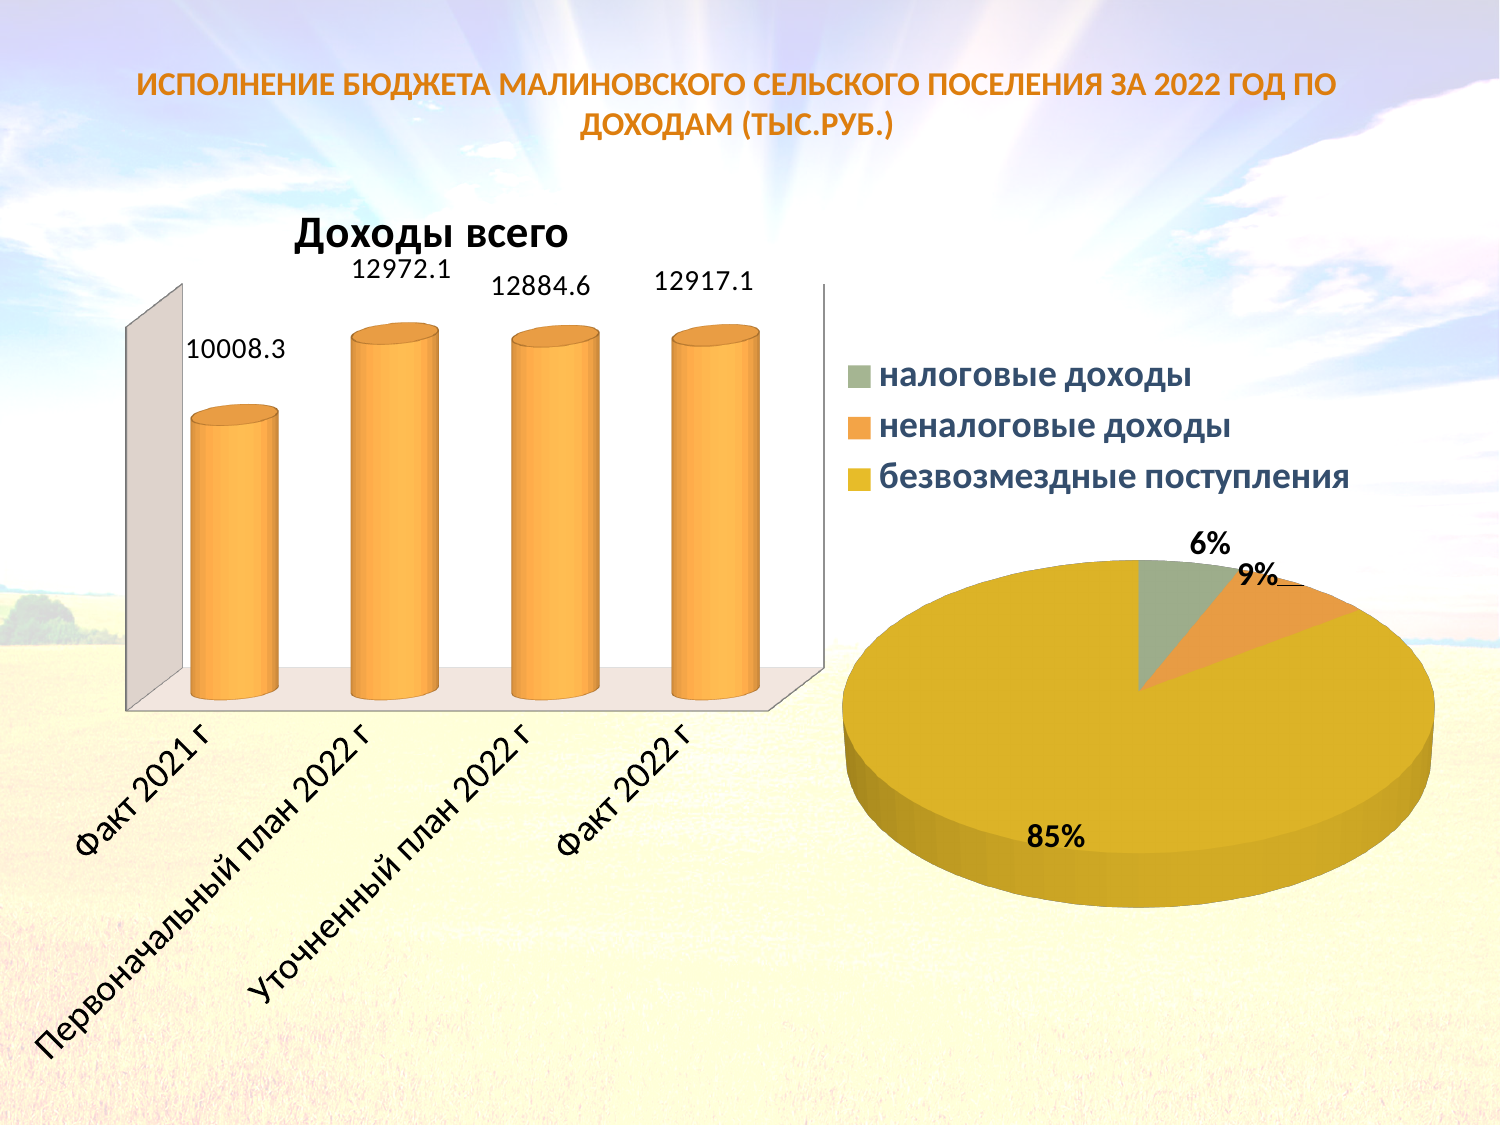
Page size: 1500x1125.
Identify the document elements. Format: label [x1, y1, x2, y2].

picture [0, 0, 1500, 1125]
chart [29, 172, 1500, 1107]
